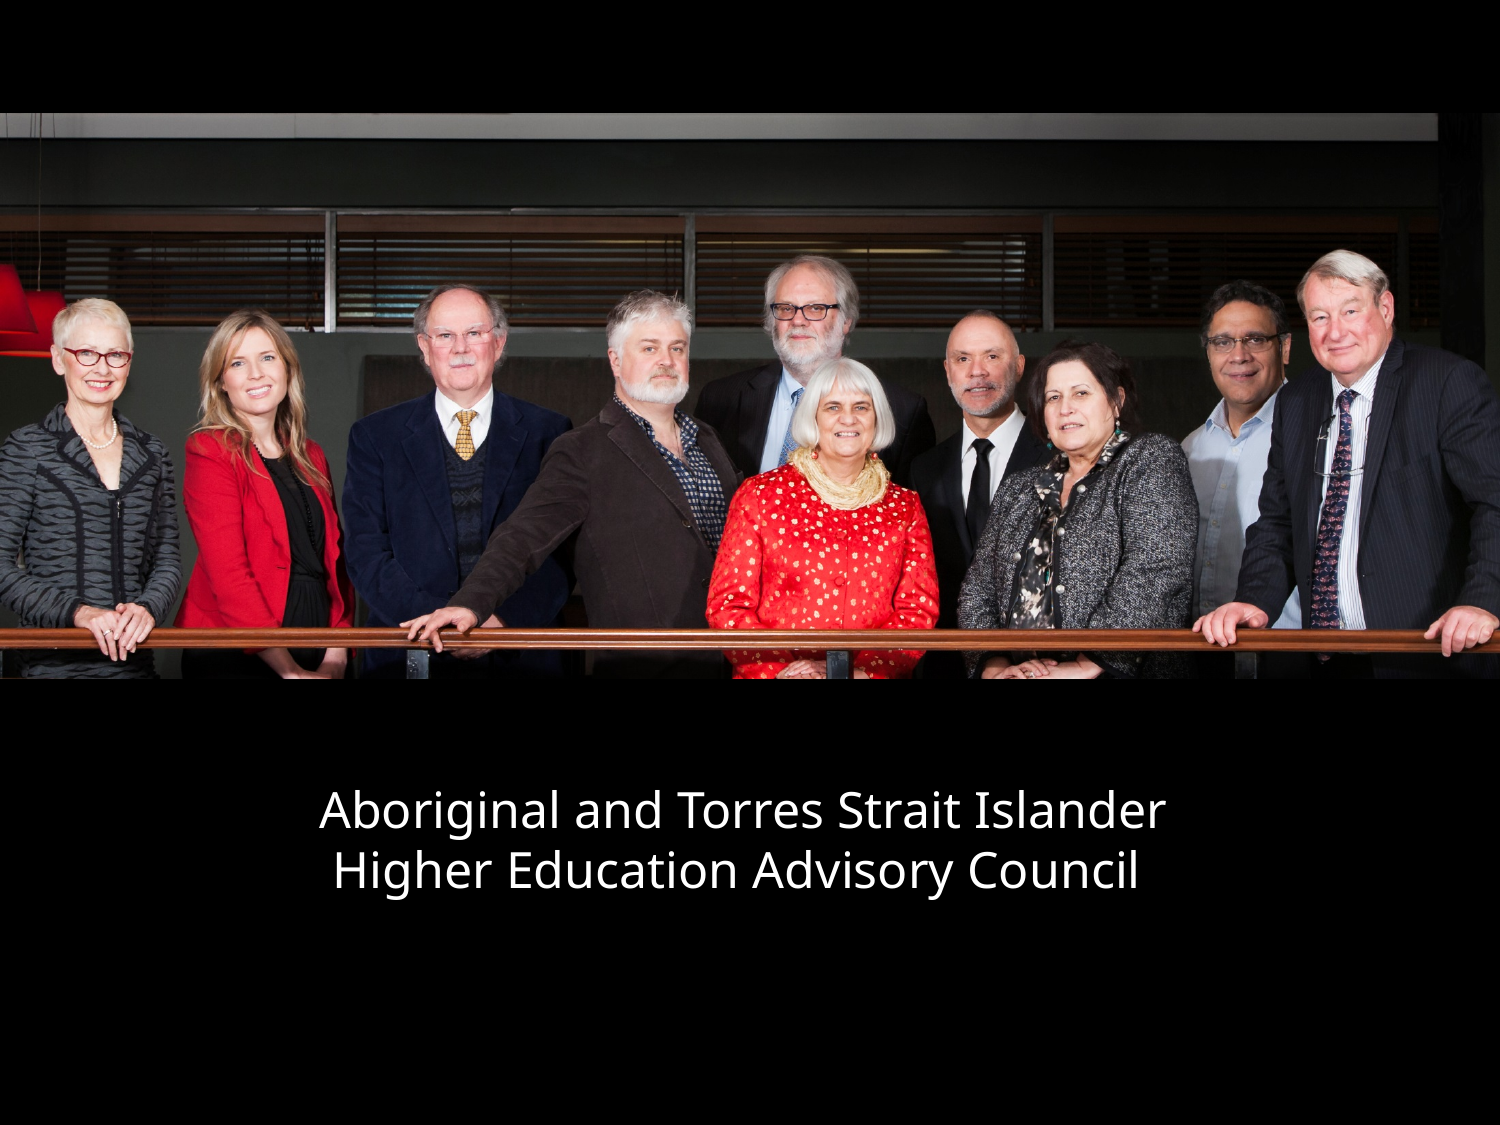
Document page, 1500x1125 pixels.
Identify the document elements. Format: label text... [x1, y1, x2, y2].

title Aboriginal and Torres Strait Islander Higher Education Advisory Council [75, 775, 1425, 963]
picture [0, 113, 1500, 679]
